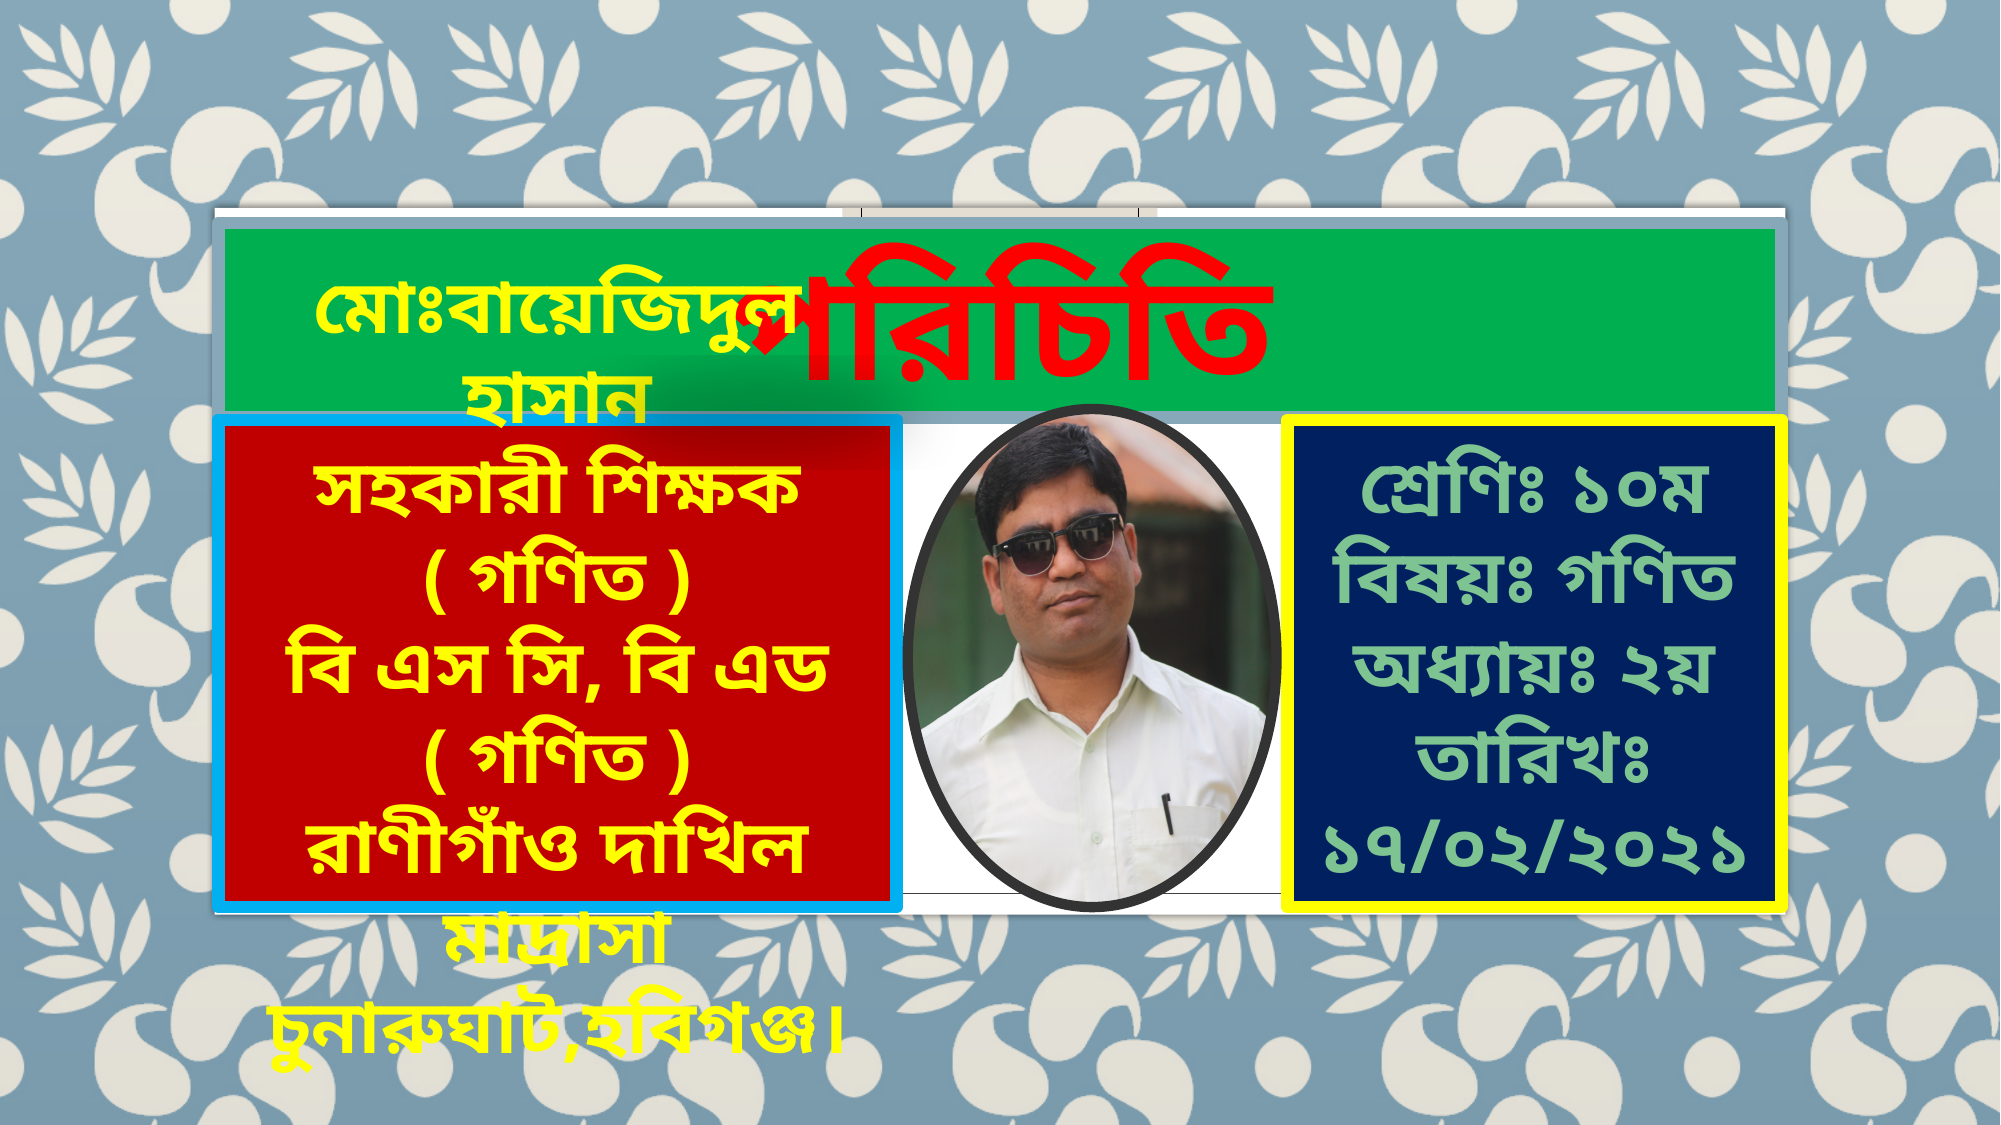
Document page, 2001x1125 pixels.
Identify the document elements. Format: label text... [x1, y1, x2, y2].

text_box শ্রেণিঃ ১০ম বিষয়ঃ গণিত অধ্যায়ঃ ২য় তারিখঃ ১৭/০২/২০২১ [1286, 419, 1782, 908]
text_box পরিচিতি [218, 222, 1782, 418]
text_box মোঃবায়েজিদুল হাসান সহকারী শিক্ষক ( গণিত ) বি এস সি, বি এড ( গণিত ) রাণীগাঁও দাখিল মাদ্রাসা চুনারুঘাট,হবিগঞ্জ। [217, 419, 898, 908]
picture [907, 408, 1277, 908]
